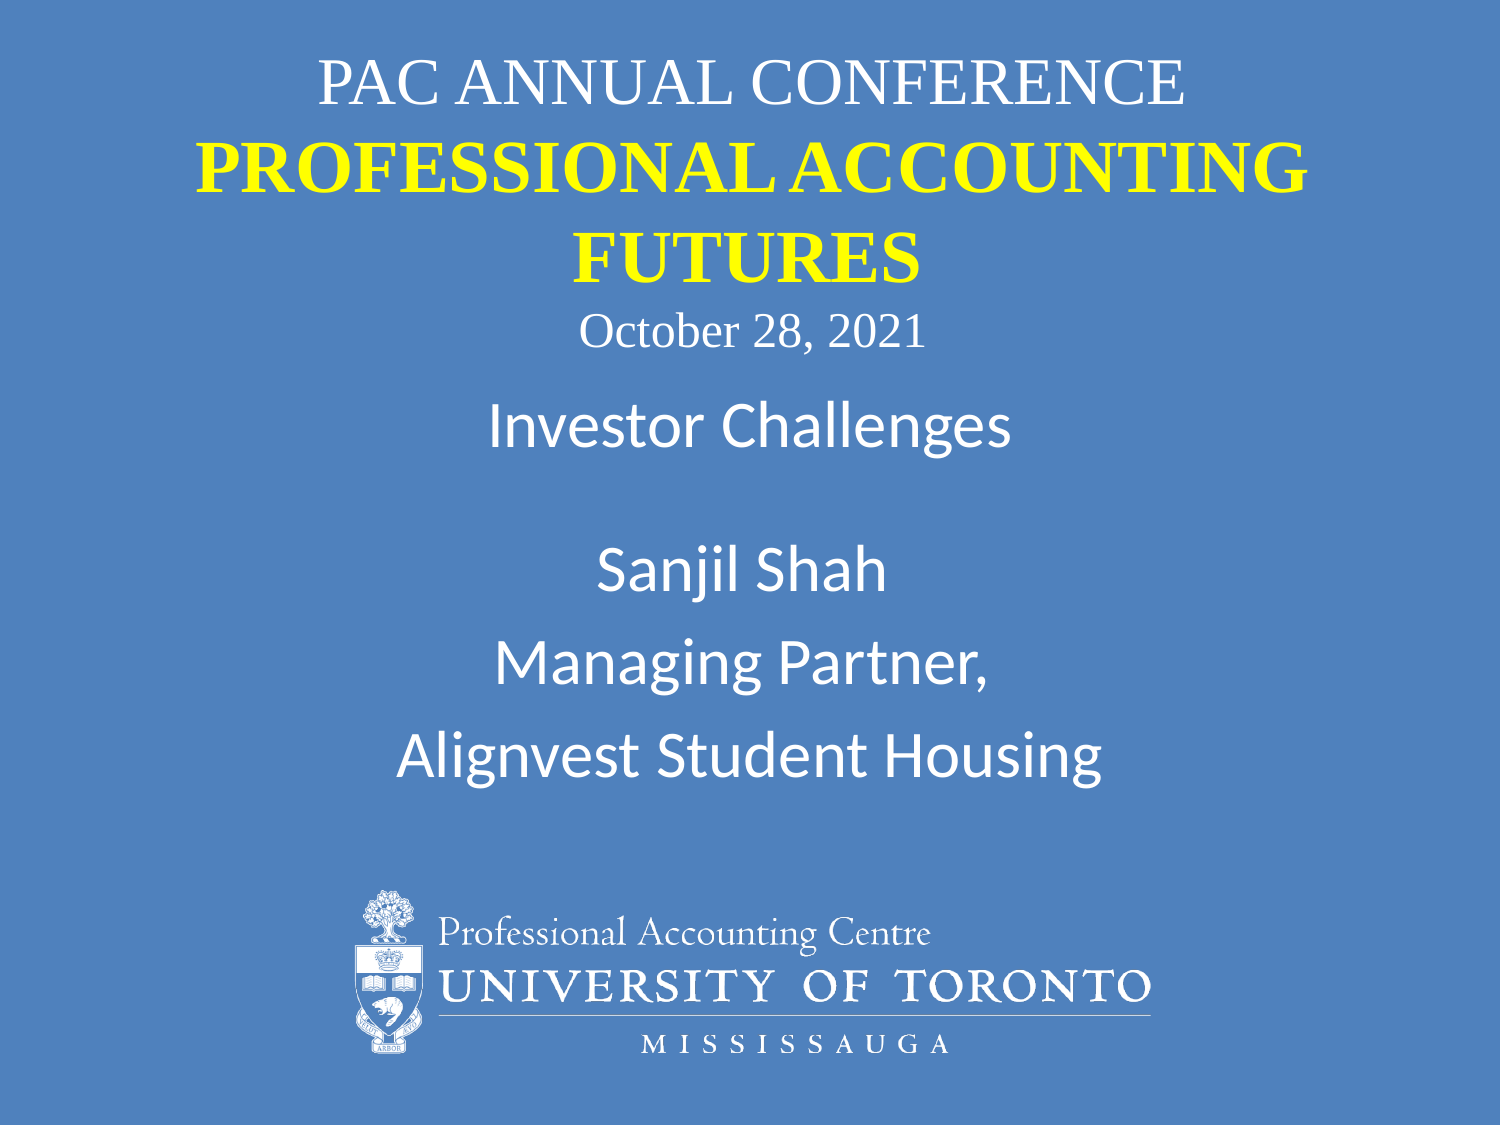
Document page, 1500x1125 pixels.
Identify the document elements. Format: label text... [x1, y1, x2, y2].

list Investor Challenges Sanjil Shah Managing Partner, Alignvest Student Housing [75, 373, 1425, 776]
title PAC ANNUAL CONFERENCE Professional Accounting Futures October 28, 2021 [77, 56, 1428, 339]
picture [315, 869, 1191, 1080]
